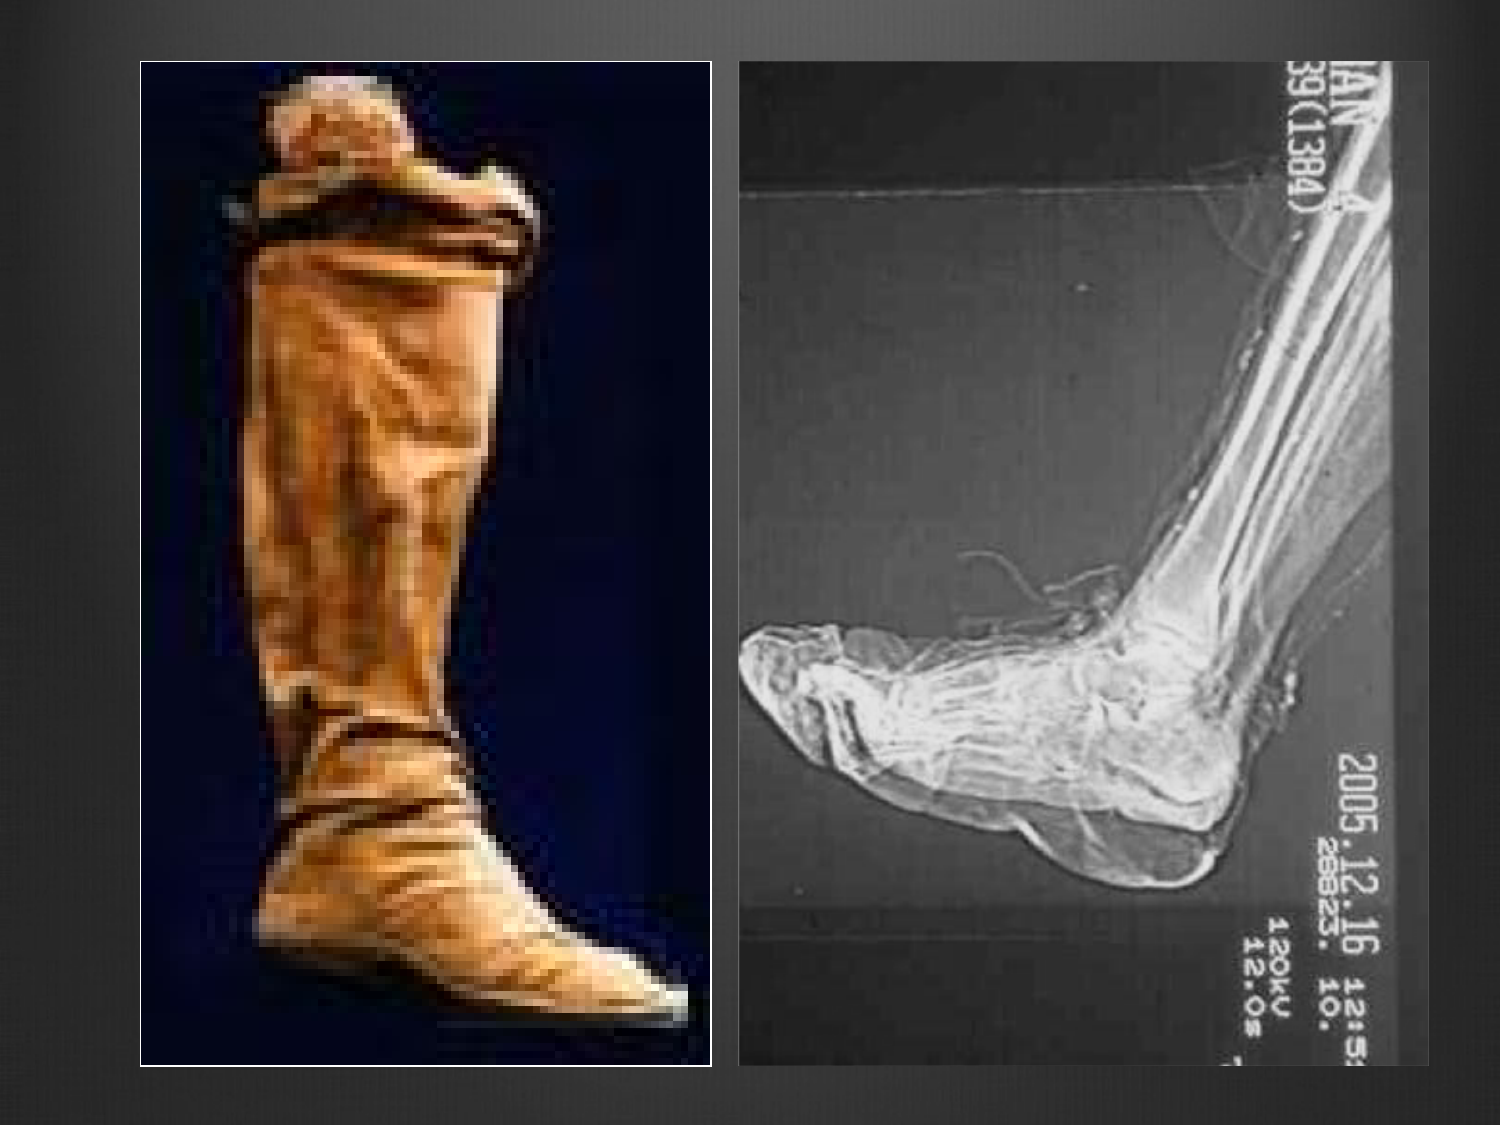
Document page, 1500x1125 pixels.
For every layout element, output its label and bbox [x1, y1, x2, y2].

list [750, 217, 1500, 908]
picture [141, 62, 711, 1066]
